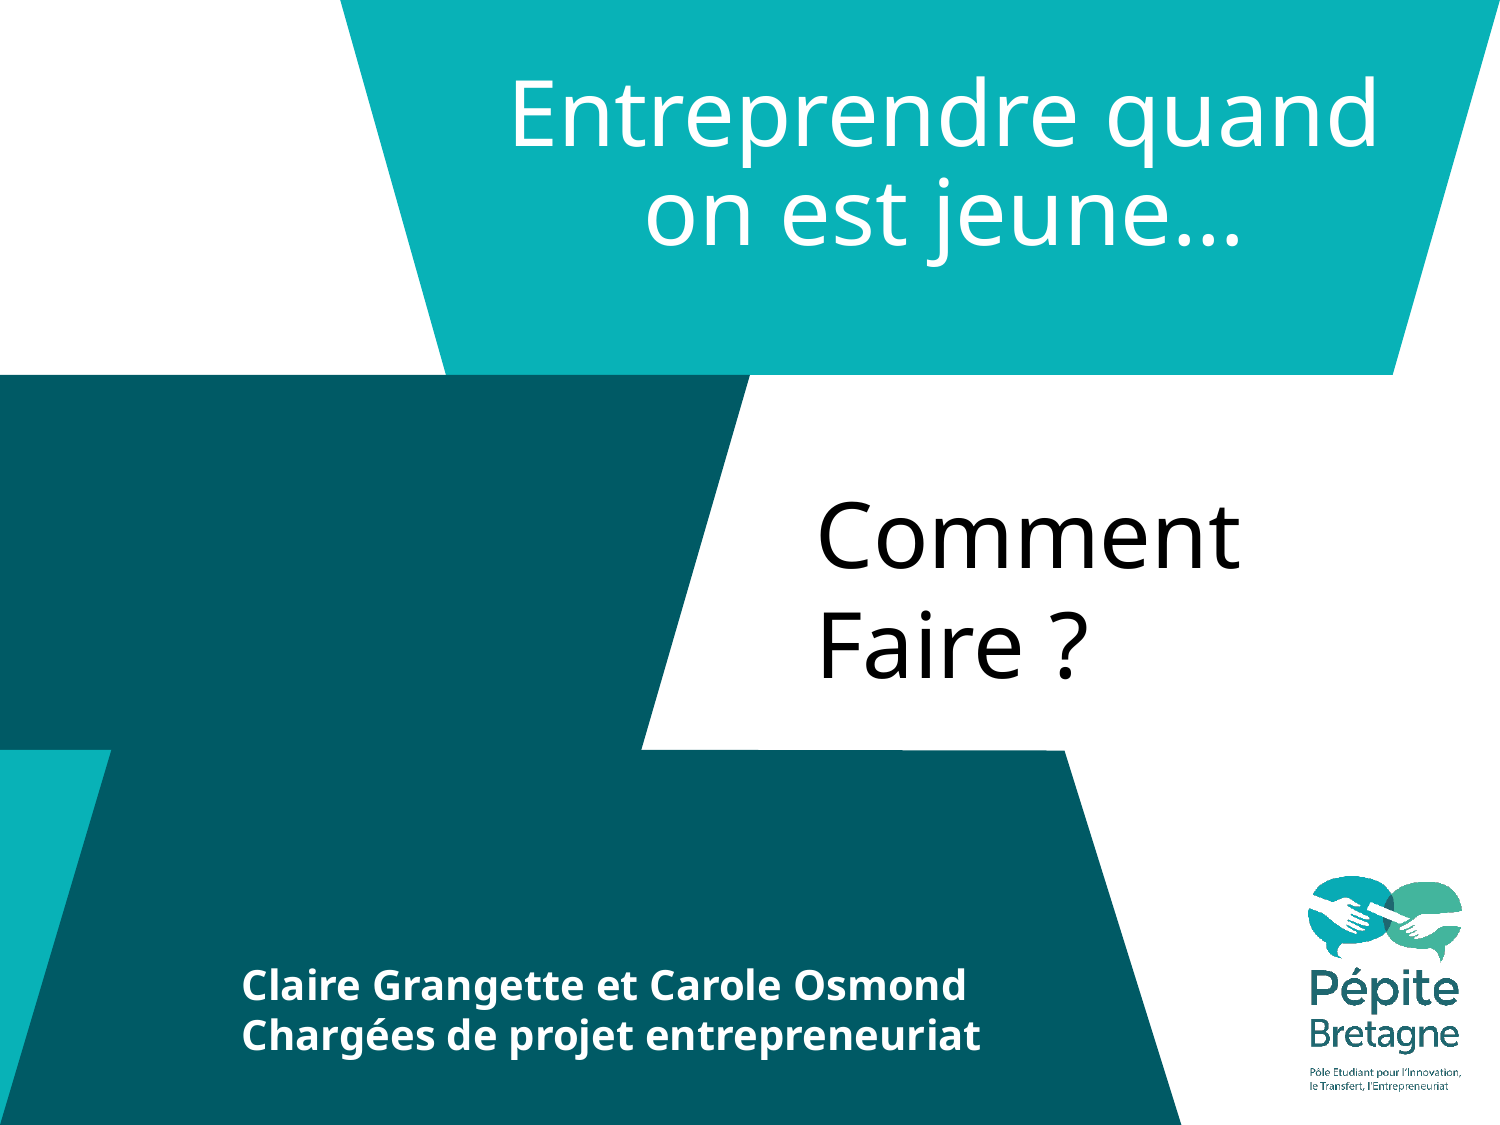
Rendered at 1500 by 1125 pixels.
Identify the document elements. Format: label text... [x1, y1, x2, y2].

text_box Comment Faire ? [800, 469, 1375, 705]
picture [1307, 876, 1462, 1106]
text_box Claire Grangette et Carole Osmond Chargées de projet entrepreneuriat [226, 951, 998, 1117]
title Entreprendre quand on est jeune… [443, 59, 1447, 330]
